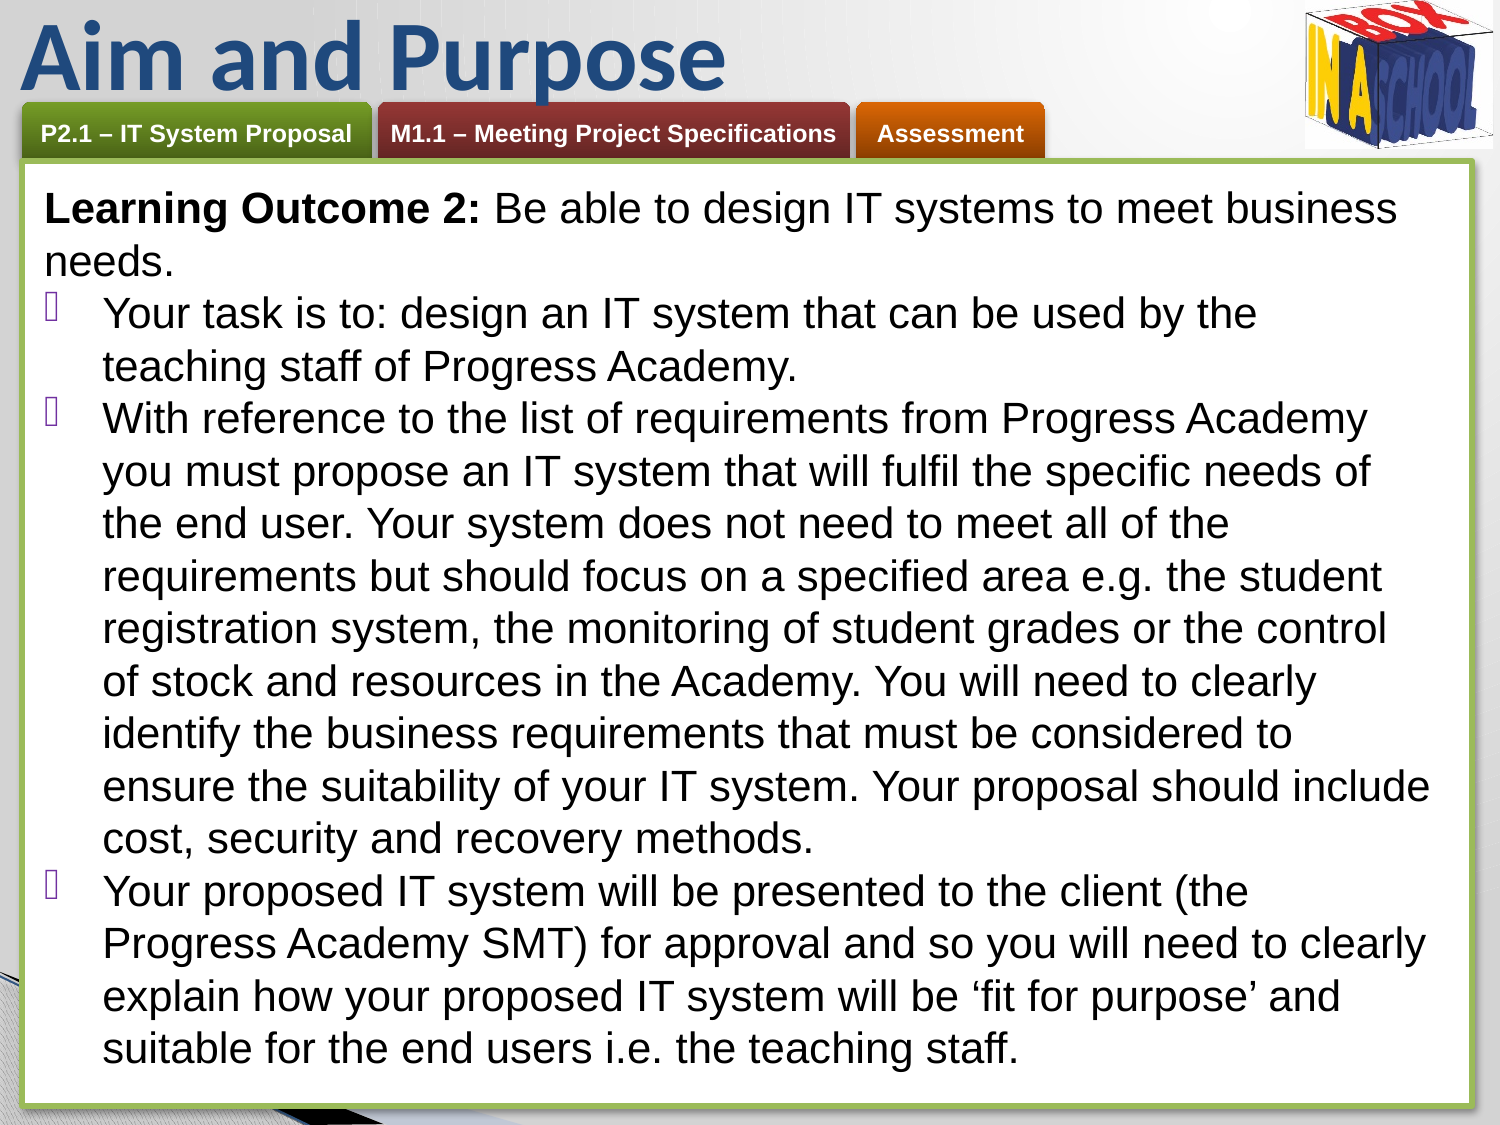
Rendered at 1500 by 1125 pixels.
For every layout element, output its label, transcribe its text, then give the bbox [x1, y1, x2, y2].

picture [281, 1114, 303, 1125]
text_box e [551, 0, 603, 5]
picture [1305, 0, 1494, 149]
title Aim and Purpose [5, 0, 1270, 102]
text_box Learning Outcome 2: Be able to design IT systems to meet business needs. Your task is to: design an IT system that can be used by the teaching staff of Progress Academy. With reference to the list of requirements from Progress Academy you must propose an IT system that will fulfil the specific needs of the end user. Your system does not need to meet all of the requirements but should focus on a specified area e.g. the student registration system, the monitoring of student grades or the control of stock and resources in the Academy. You will need to clearly identify the business requirements that must be considered to ensure the suitability of your IT system. Your proposal should include cost, security and recovery methods. Your proposed IT system will be presented to the client (the Progress Academy SMT) for approval and so you will need to clearly explain how your proposed IT system will be ‘fit for purpose’ and suitable for the end users i.e. the teaching staff. [29, 172, 1450, 1080]
